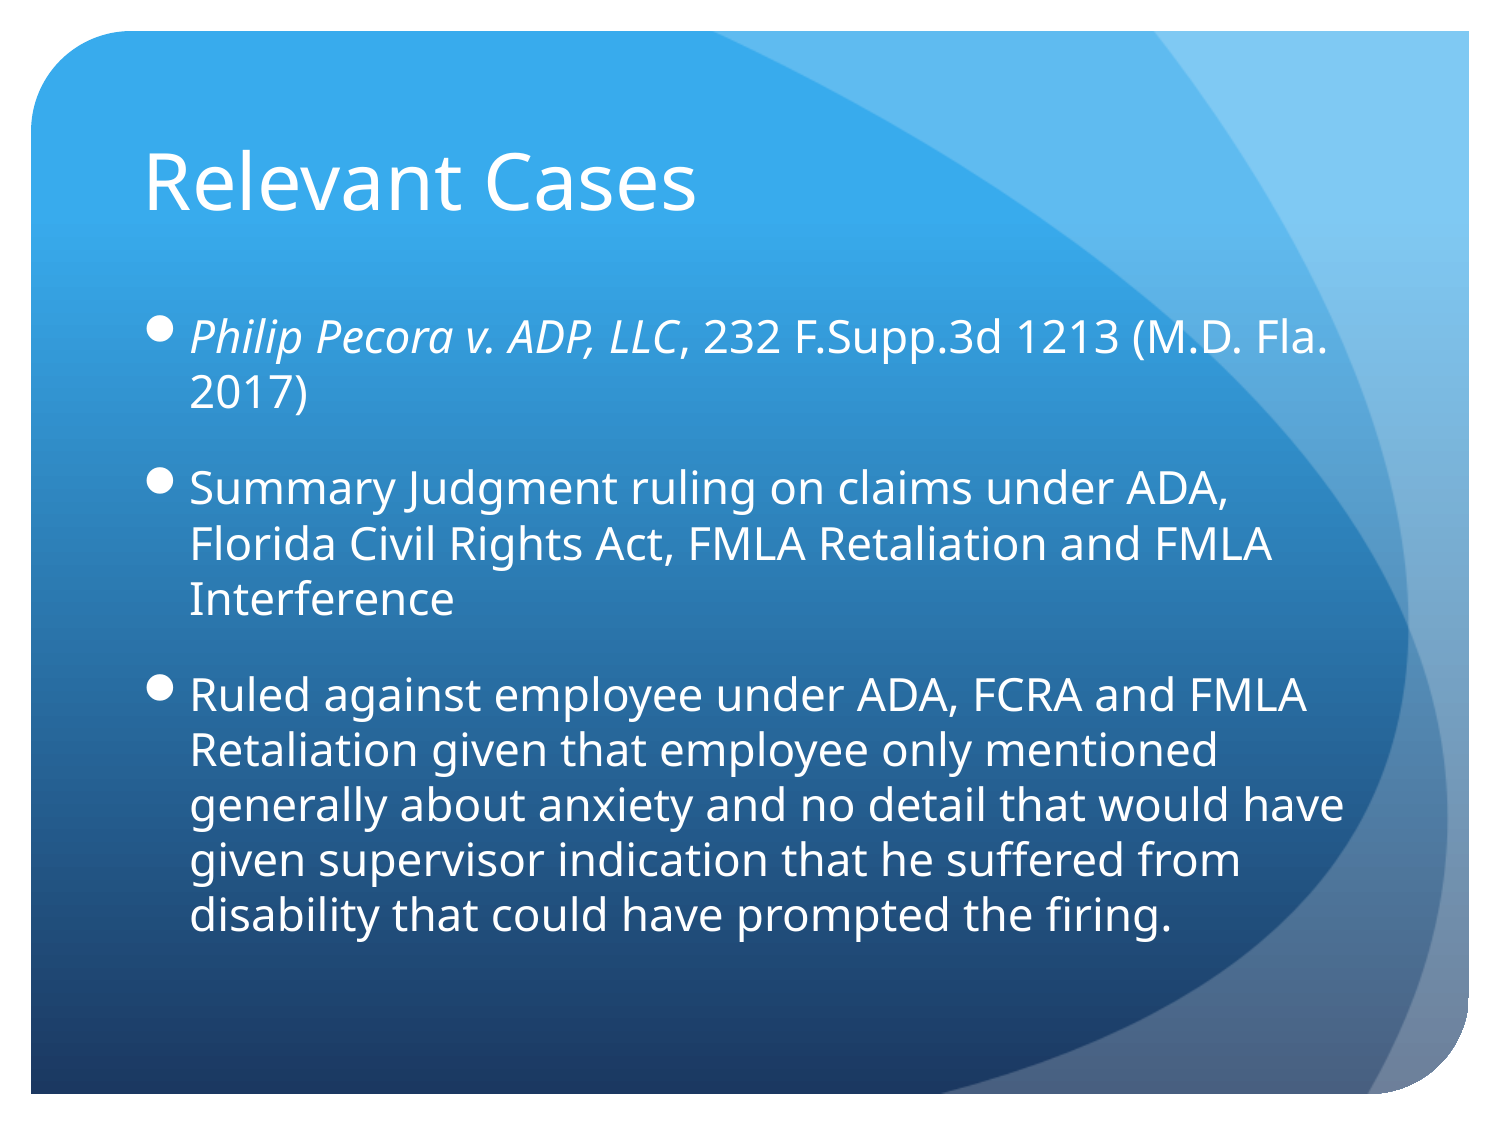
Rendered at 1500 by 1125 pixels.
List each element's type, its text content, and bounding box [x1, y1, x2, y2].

picture [24, 30, 1473, 1094]
title Relevant Cases [127, 62, 1372, 234]
list Philip Pecora v. ADP, LLC, 232 F.Supp.3d 1213 (M.D. Fla. 2017) Summary Judgment ruling on claims under ADA, Florida Civil Rights Act, FMLA Retaliation and FMLA Interference Ruled against employee under ADA, FCRA and FMLA Retaliation given that employee only mentioned generally about anxiety and no detail that would have given supervisor indication that he suffered from disability that could have prompted the firing. [127, 299, 1372, 991]
